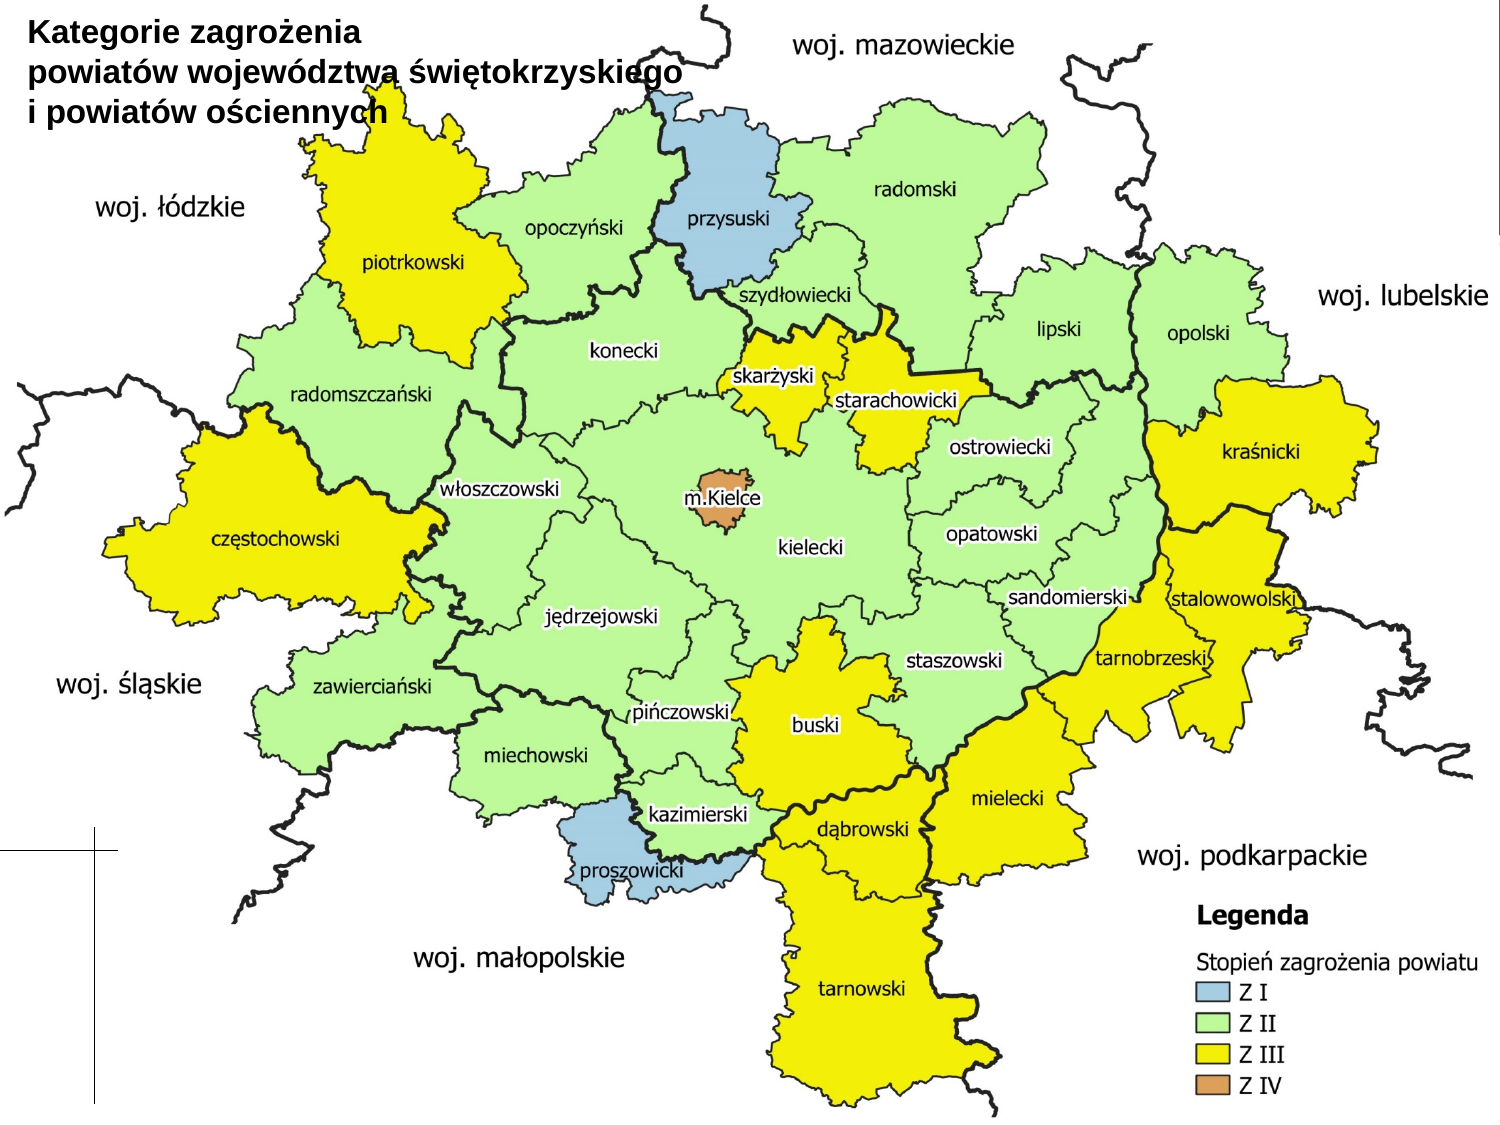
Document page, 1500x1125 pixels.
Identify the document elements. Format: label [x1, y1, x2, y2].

picture [0, 0, 1500, 1125]
text_box [0, 826, 119, 1105]
